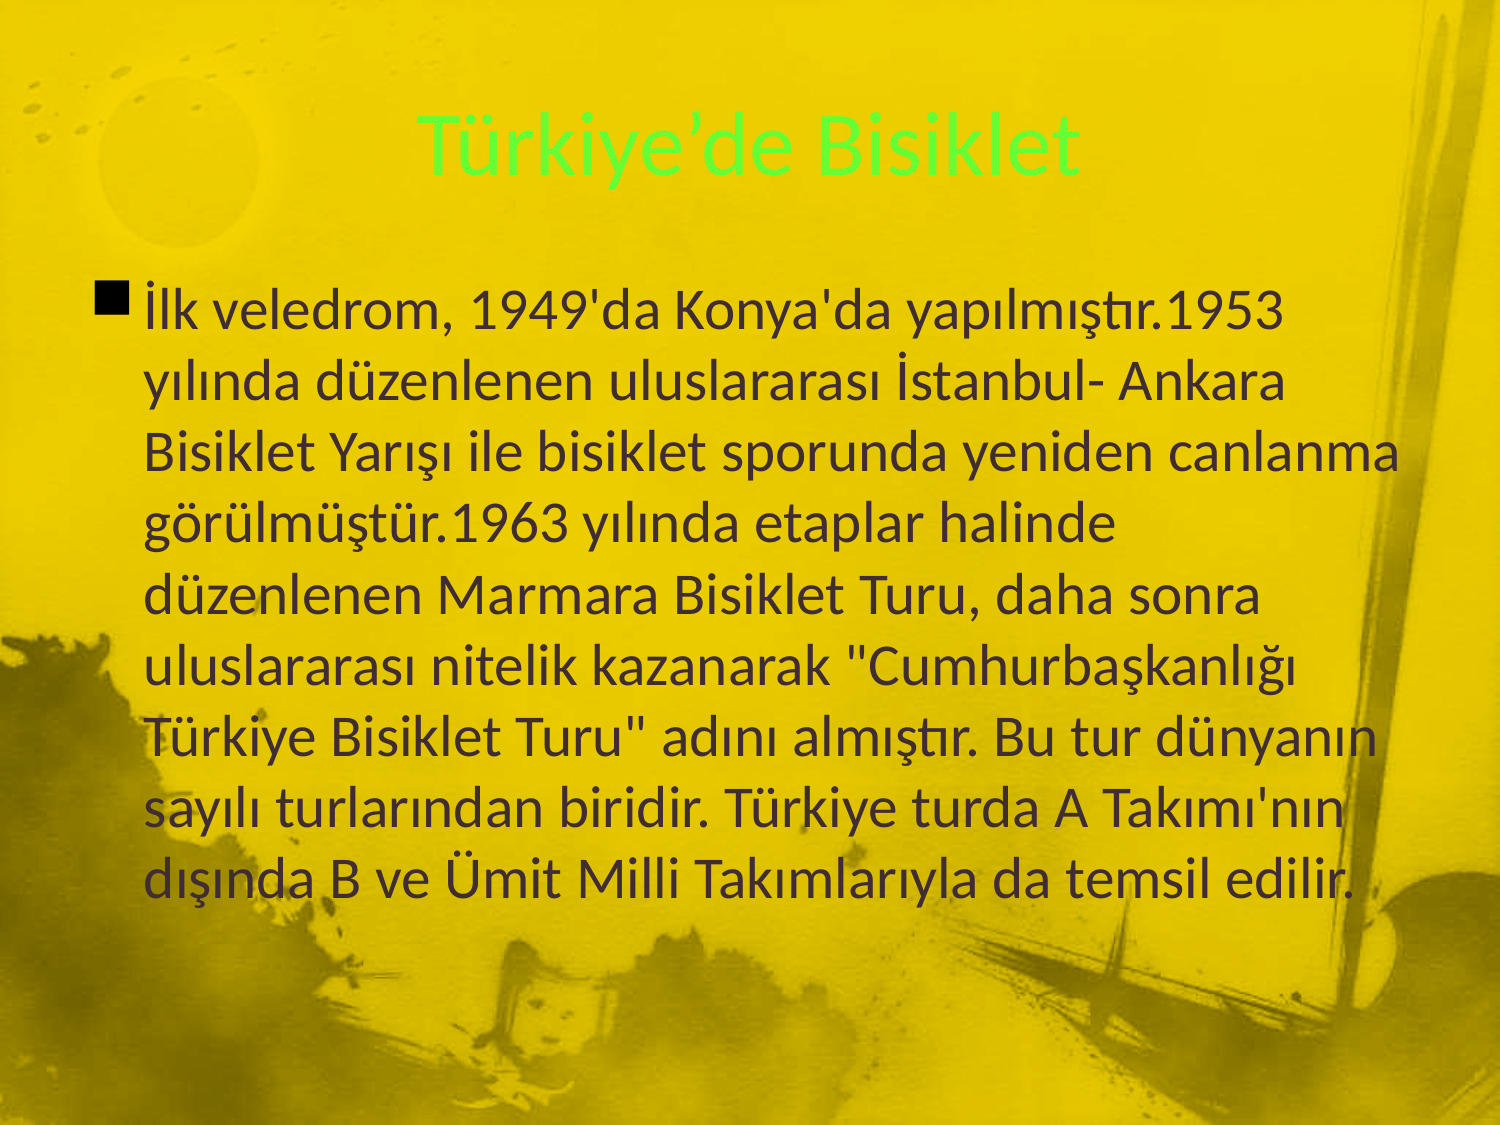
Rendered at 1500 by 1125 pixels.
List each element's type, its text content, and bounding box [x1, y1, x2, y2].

title Türkiye’de Bisiklet [75, 45, 1425, 233]
list İlk veledrom, 1949'da Konya'da yapılmıştır.1953 yılında düzenlenen uluslararası İstanbul- Ankara Bisiklet Yarışı ile bisiklet sporunda yeniden canlanma görülmüştür.1963 yılında etaplar halinde düzenlenen Marmara Bisiklet Turu, daha sonra uluslararası nitelik kazanarak "Cumhurbaşkanlığı Türkiye Bisiklet Turu" adını almıştır. Bu tur dünyanın sayılı turlarından biridir. Türkiye turda A Takımı'nın dışında B ve Ümit Milli Takımlarıyla da temsil edilir. [75, 262, 1425, 1005]
